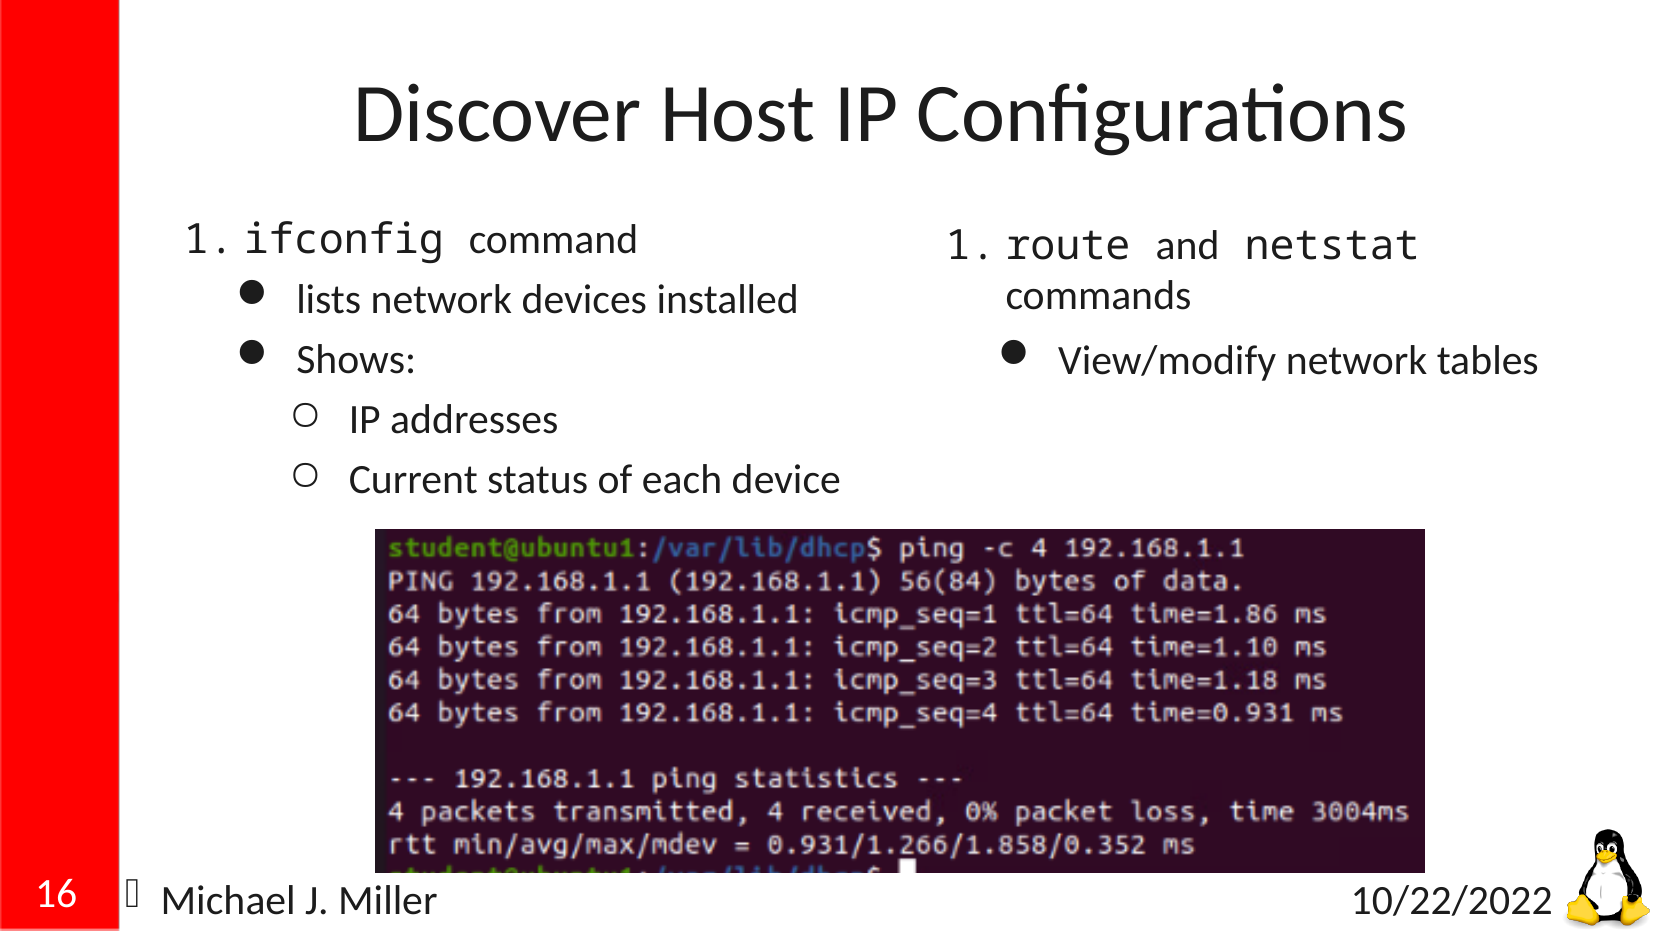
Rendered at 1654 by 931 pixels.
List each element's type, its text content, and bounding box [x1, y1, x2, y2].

slide_number 16 [0, 866, 113, 931]
footer Michael J. Miller [125, 866, 650, 931]
list ifconfig command lists network devices installed Shows: IP addresses Current status of each device [131, 217, 863, 507]
text_box route and netstat commands View/modify network tables [893, 217, 1625, 507]
title Discover Host IP Configurations [131, 37, 1632, 193]
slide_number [1167, 866, 1554, 931]
picture [0, 0, 1654, 931]
